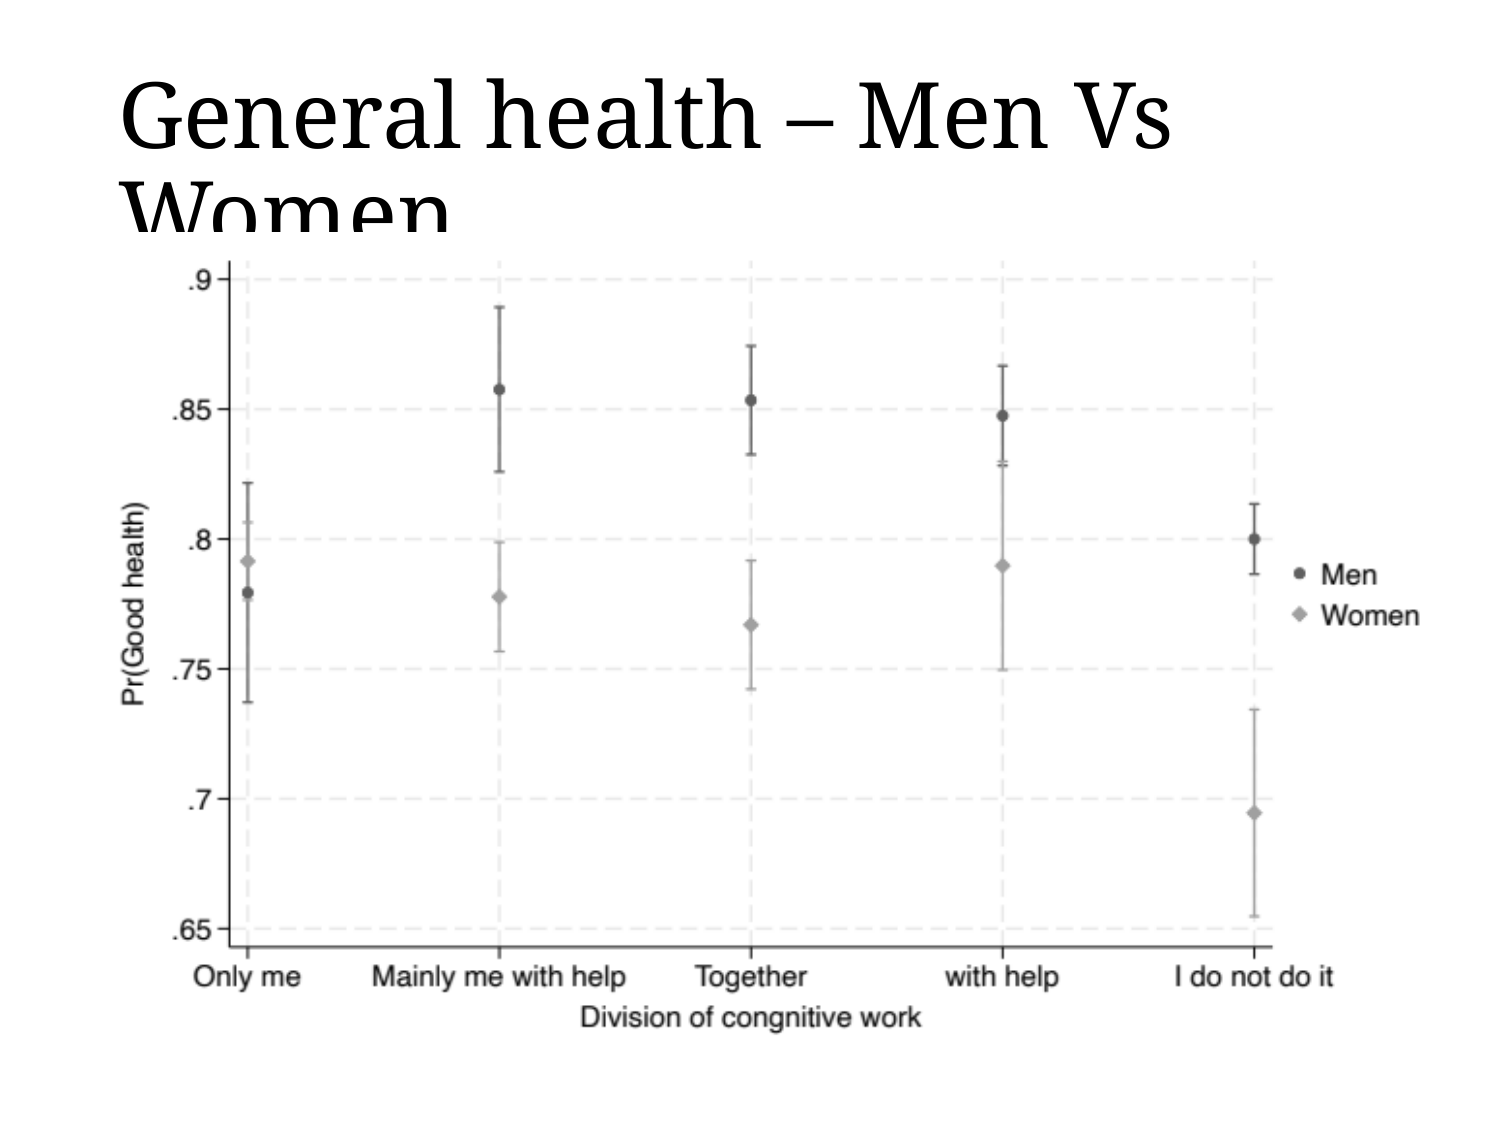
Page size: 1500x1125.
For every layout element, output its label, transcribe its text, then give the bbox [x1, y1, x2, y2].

picture [86, 232, 1475, 1066]
title General health – Men Vs Women [103, 59, 1397, 232]
